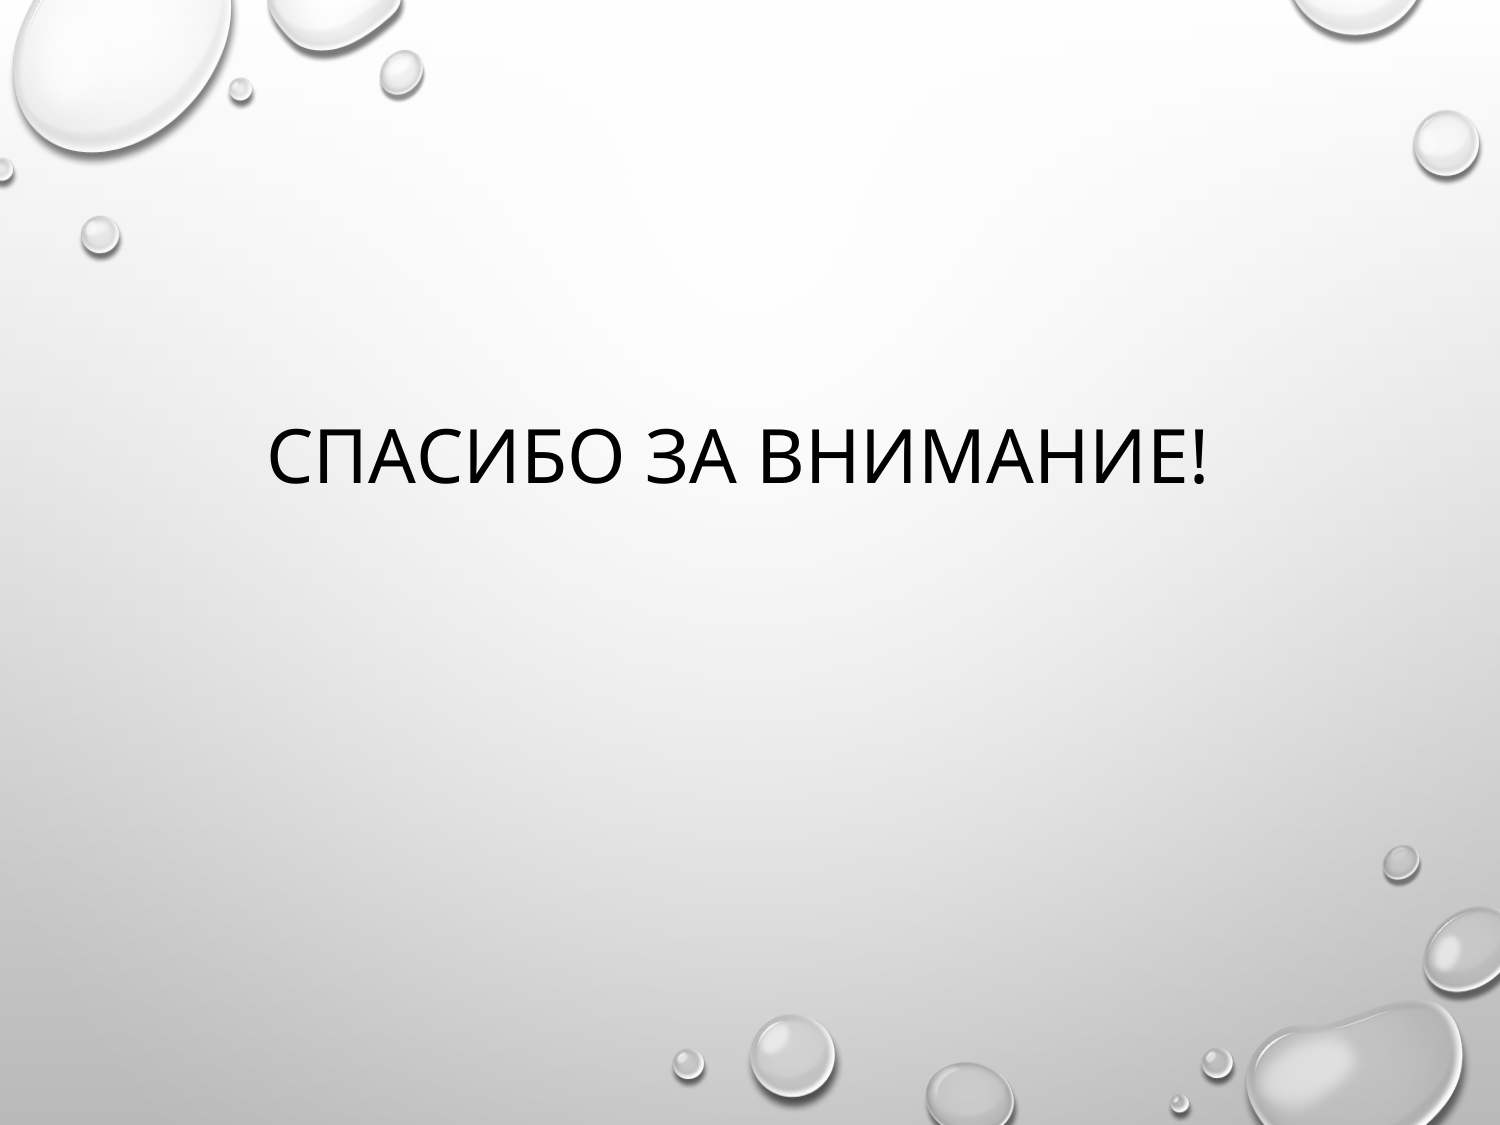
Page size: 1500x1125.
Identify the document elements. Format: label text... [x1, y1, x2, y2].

picture [0, 0, 1500, 1125]
title Спасибо за внимание! [100, 373, 1376, 636]
